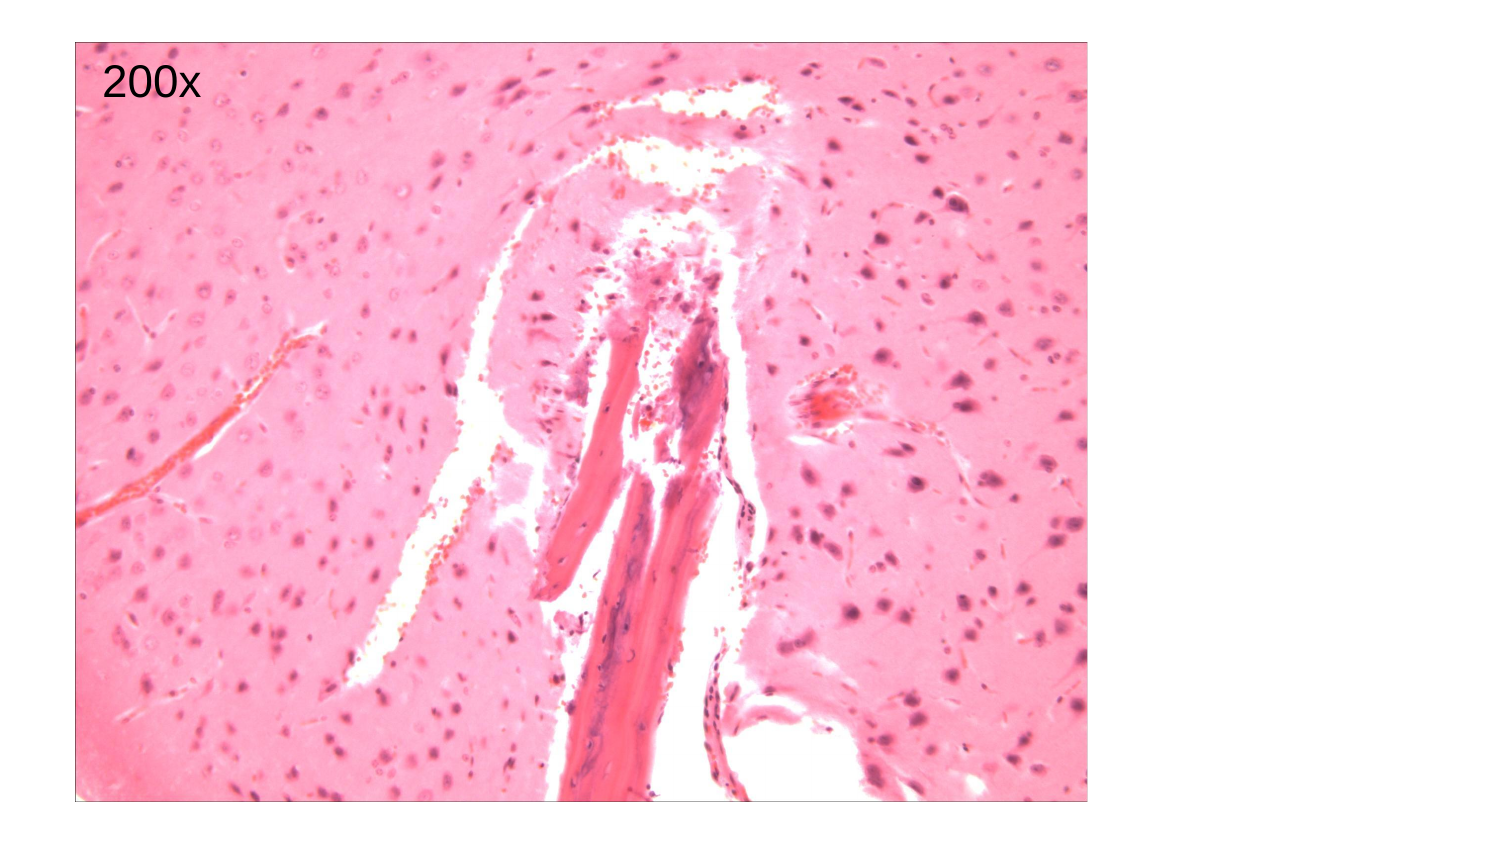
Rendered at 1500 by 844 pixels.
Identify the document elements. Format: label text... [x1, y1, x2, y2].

text_box [75, 42, 1088, 802]
text_box 200x [96, 46, 236, 109]
